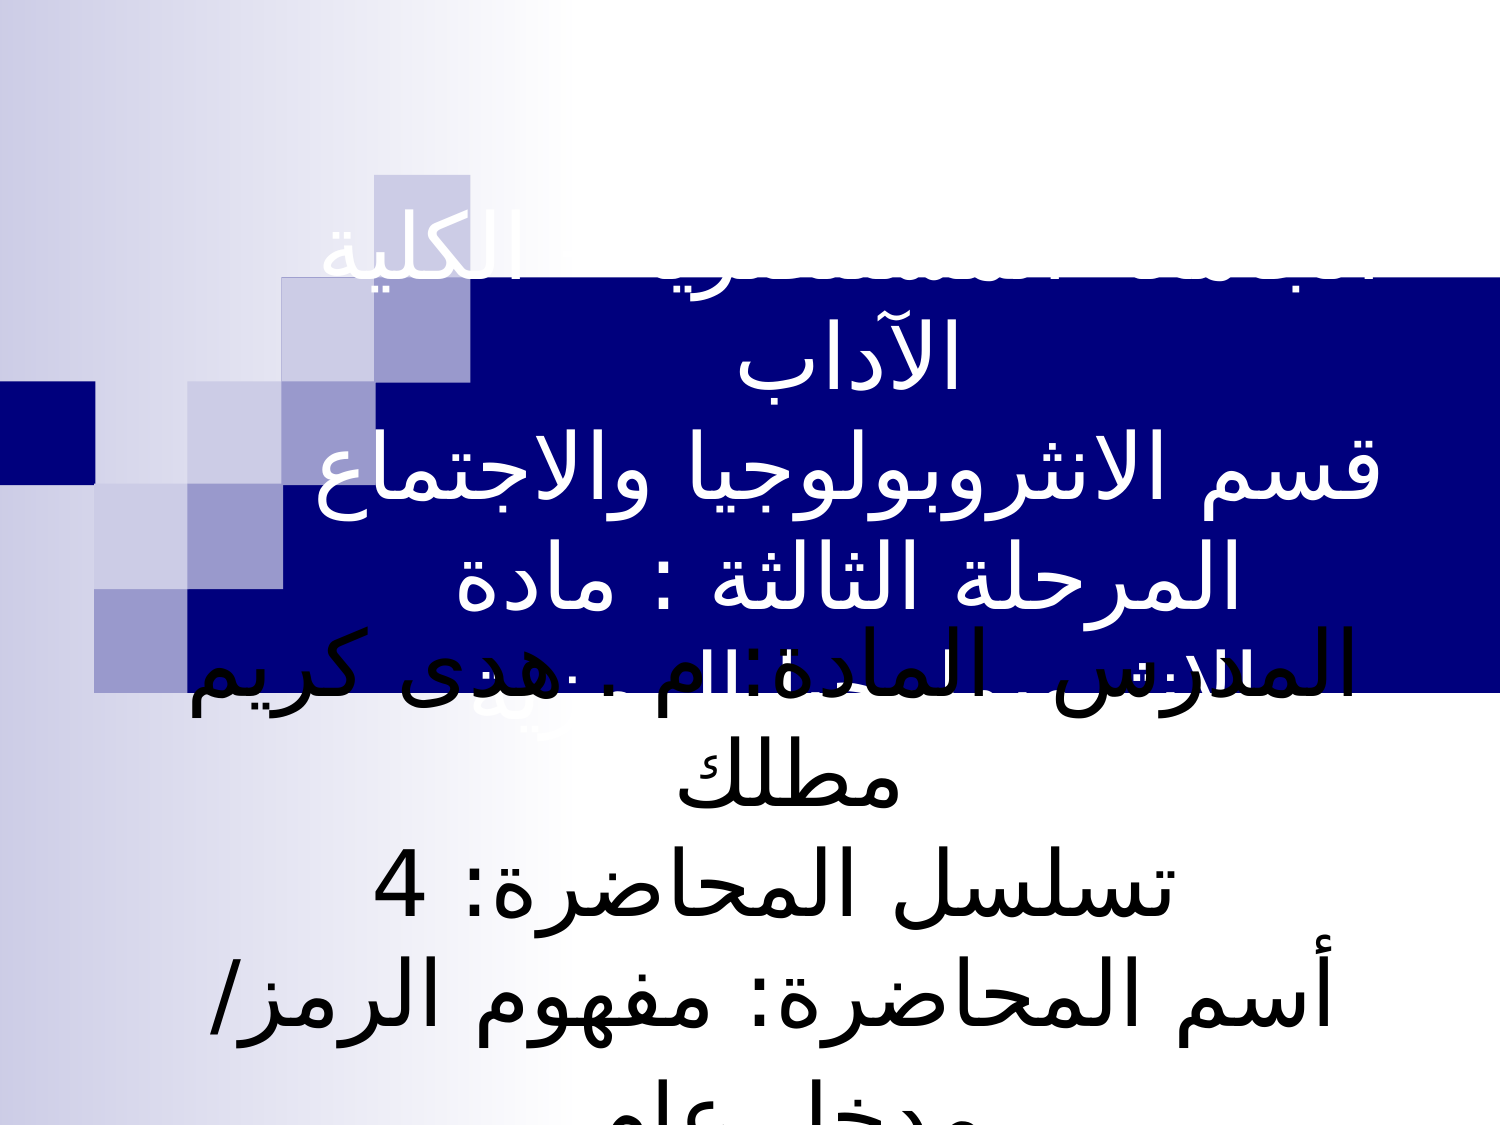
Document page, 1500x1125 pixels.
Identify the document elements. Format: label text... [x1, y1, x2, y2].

text_box المدرس المادة: م . هدى كريم مطلك تسلسل المحاضرة: 4 أسم المحاضرة: مفهوم الرمز/ مدخل عام [112, 712, 1438, 1063]
text_box [275, 274, 1425, 650]
